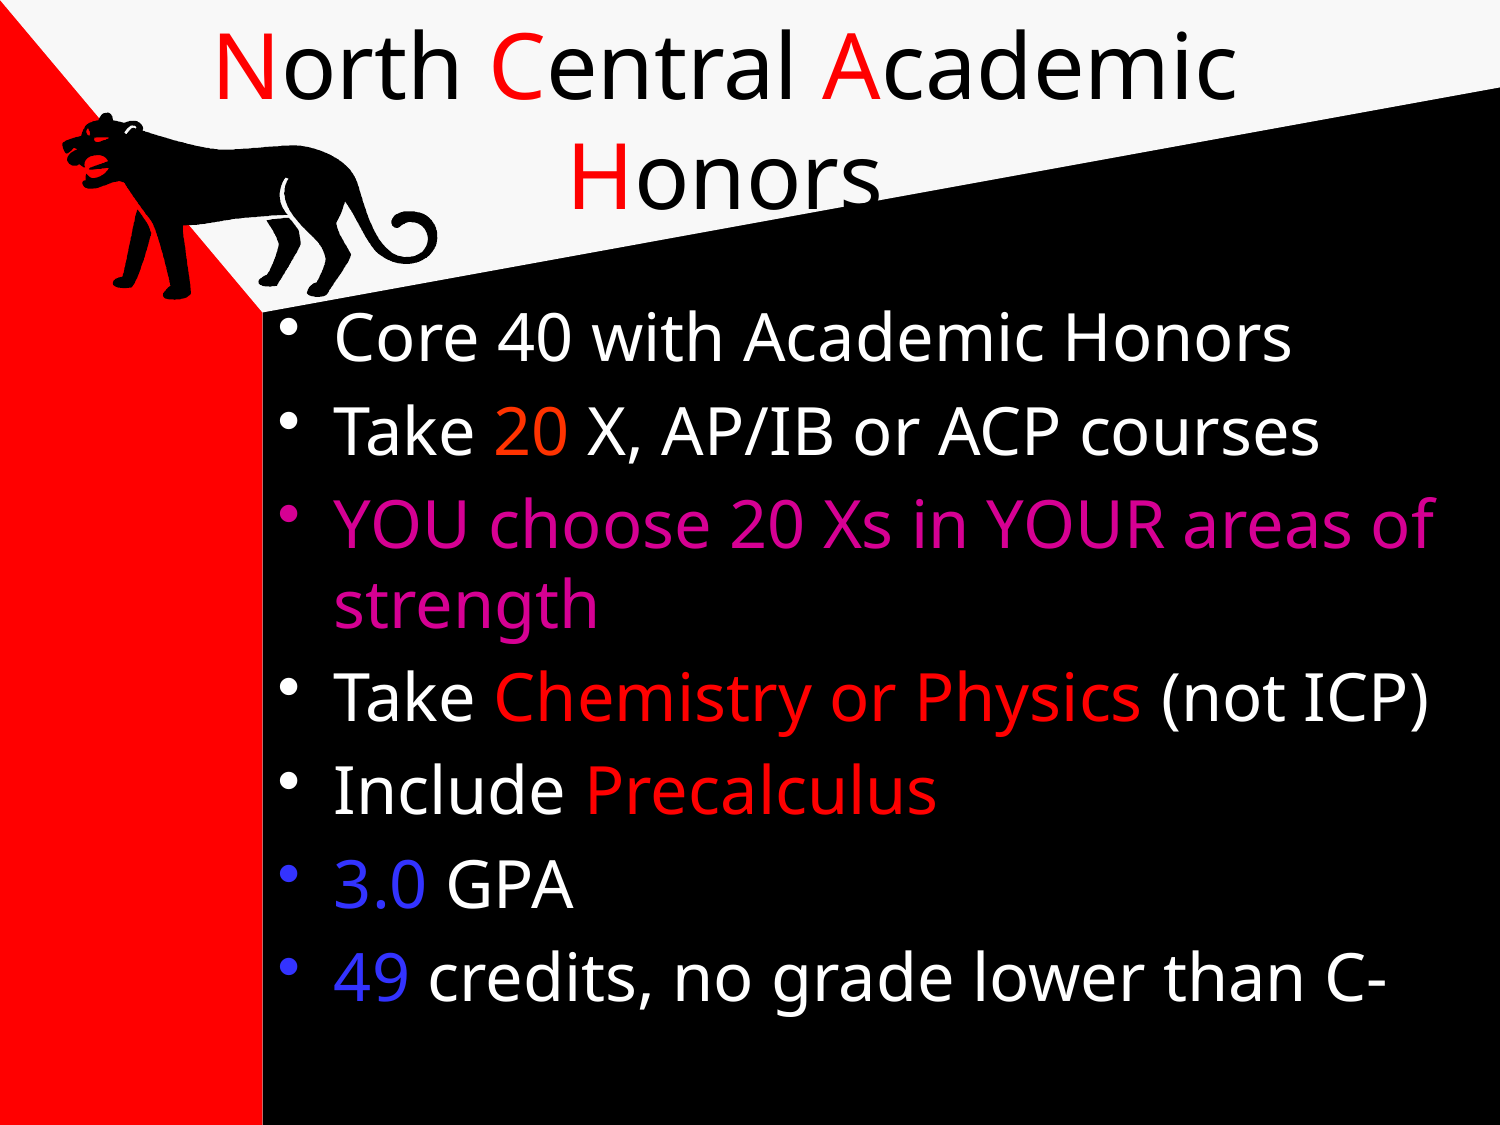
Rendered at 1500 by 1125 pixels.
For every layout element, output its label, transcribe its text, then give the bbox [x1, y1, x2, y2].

list Core 40 with Academic Honors Take 20 X, AP/IB or ACP courses YOU choose 20 Xs in YOUR areas of strength Take Chemistry or Physics (not ICP) Include Precalculus 3.0 GPA 49 credits, no grade lower than C- [262, 287, 1500, 1125]
picture [62, 112, 438, 300]
title North Central Academic Honors [37, 0, 1413, 138]
